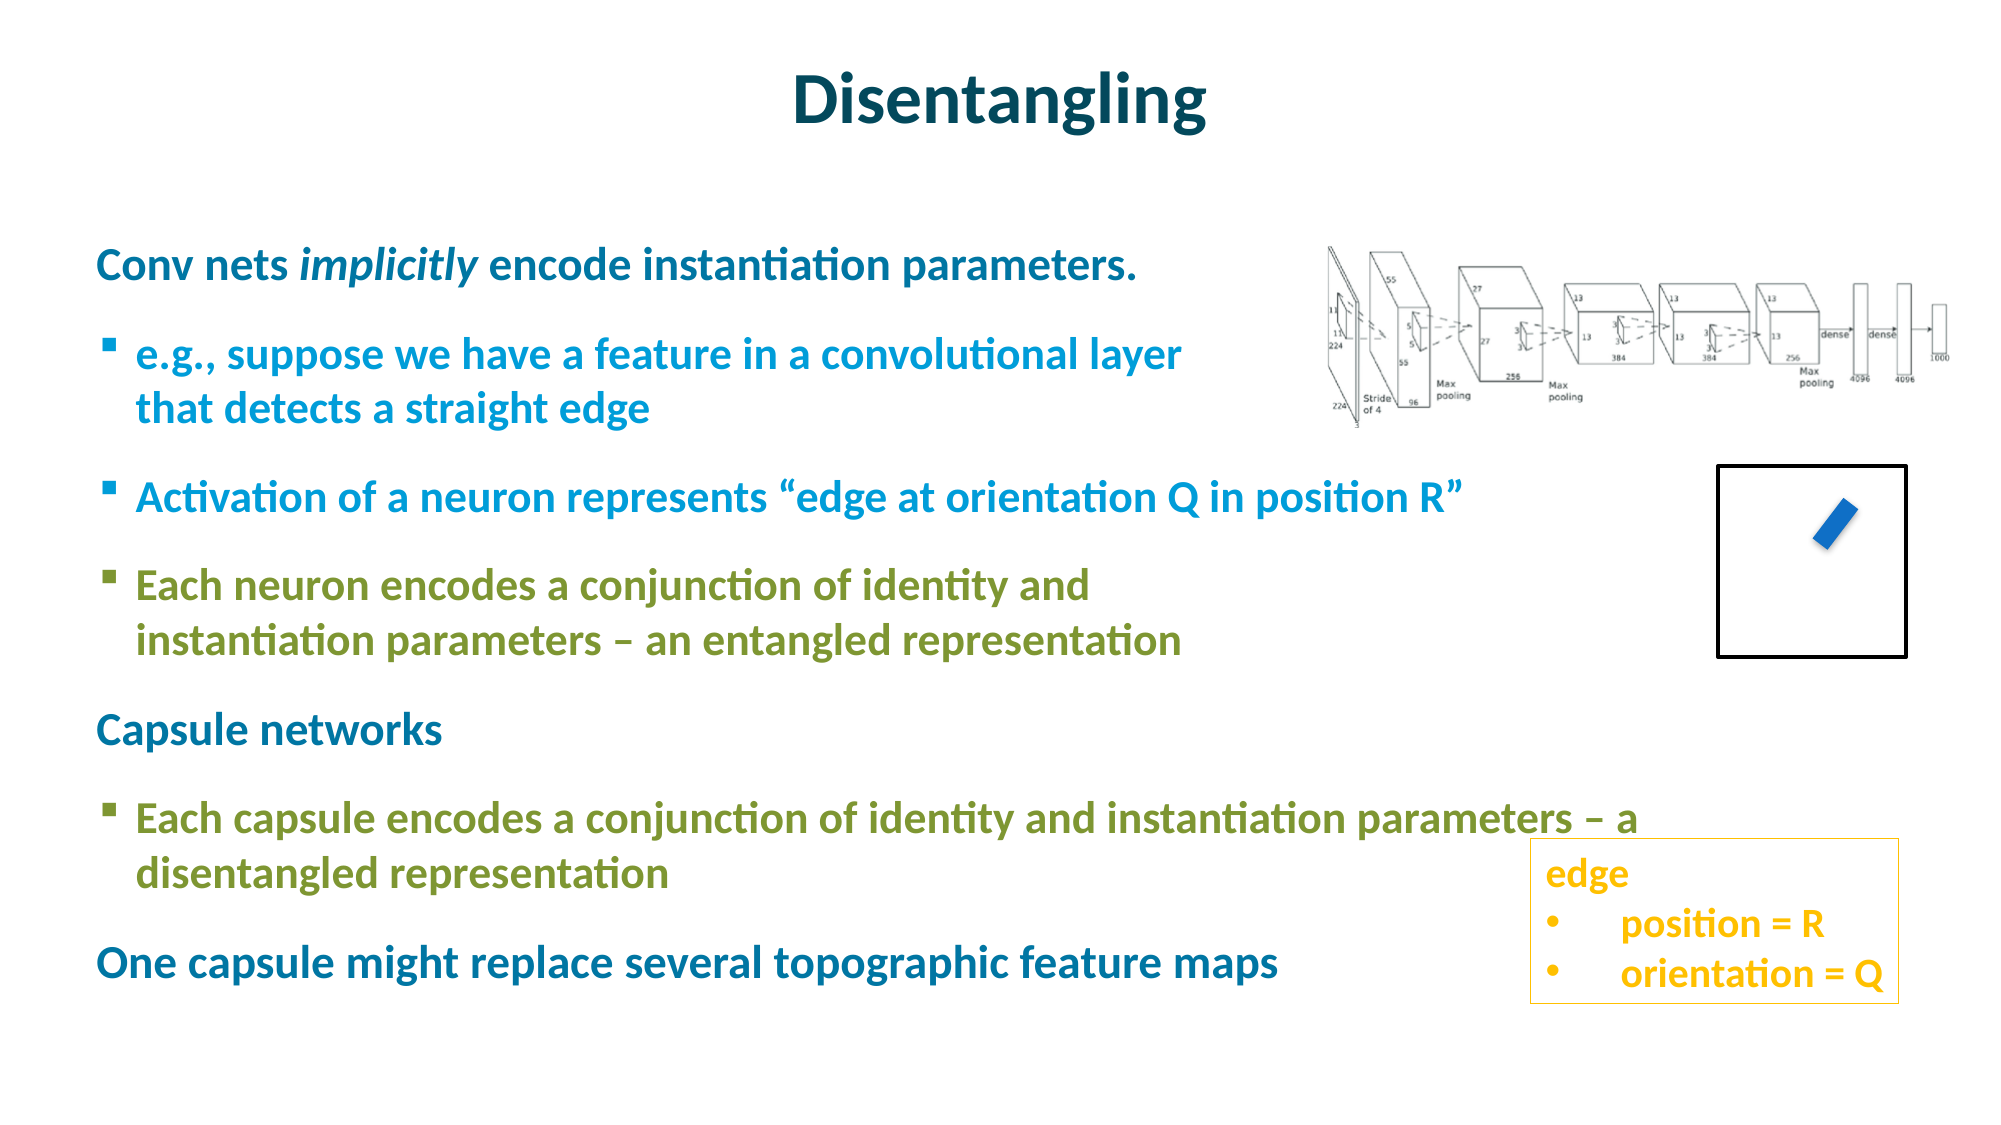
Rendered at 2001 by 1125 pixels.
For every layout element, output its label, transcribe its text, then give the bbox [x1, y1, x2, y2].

picture [1326, 243, 1951, 429]
list Conv nets implicitly encode instantiation parameters. e.g., suppose we have a feature in a convolutional layer that detects a straight edge Activation of a neuron represents “edge at orientation Q in position R” Each neuron encodes a conjunction of identity and instantiation parameters – an entangled representation Capsule networks Each capsule encodes a conjunction of identity and instantiation parameters – a disentangled representation One capsule might replace several topographic feature maps [66, 224, 1900, 1005]
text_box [1717, 466, 1907, 658]
text_box edge position = R orientation = Q [1530, 838, 1899, 1004]
title Disentangling [99, 24, 1900, 163]
